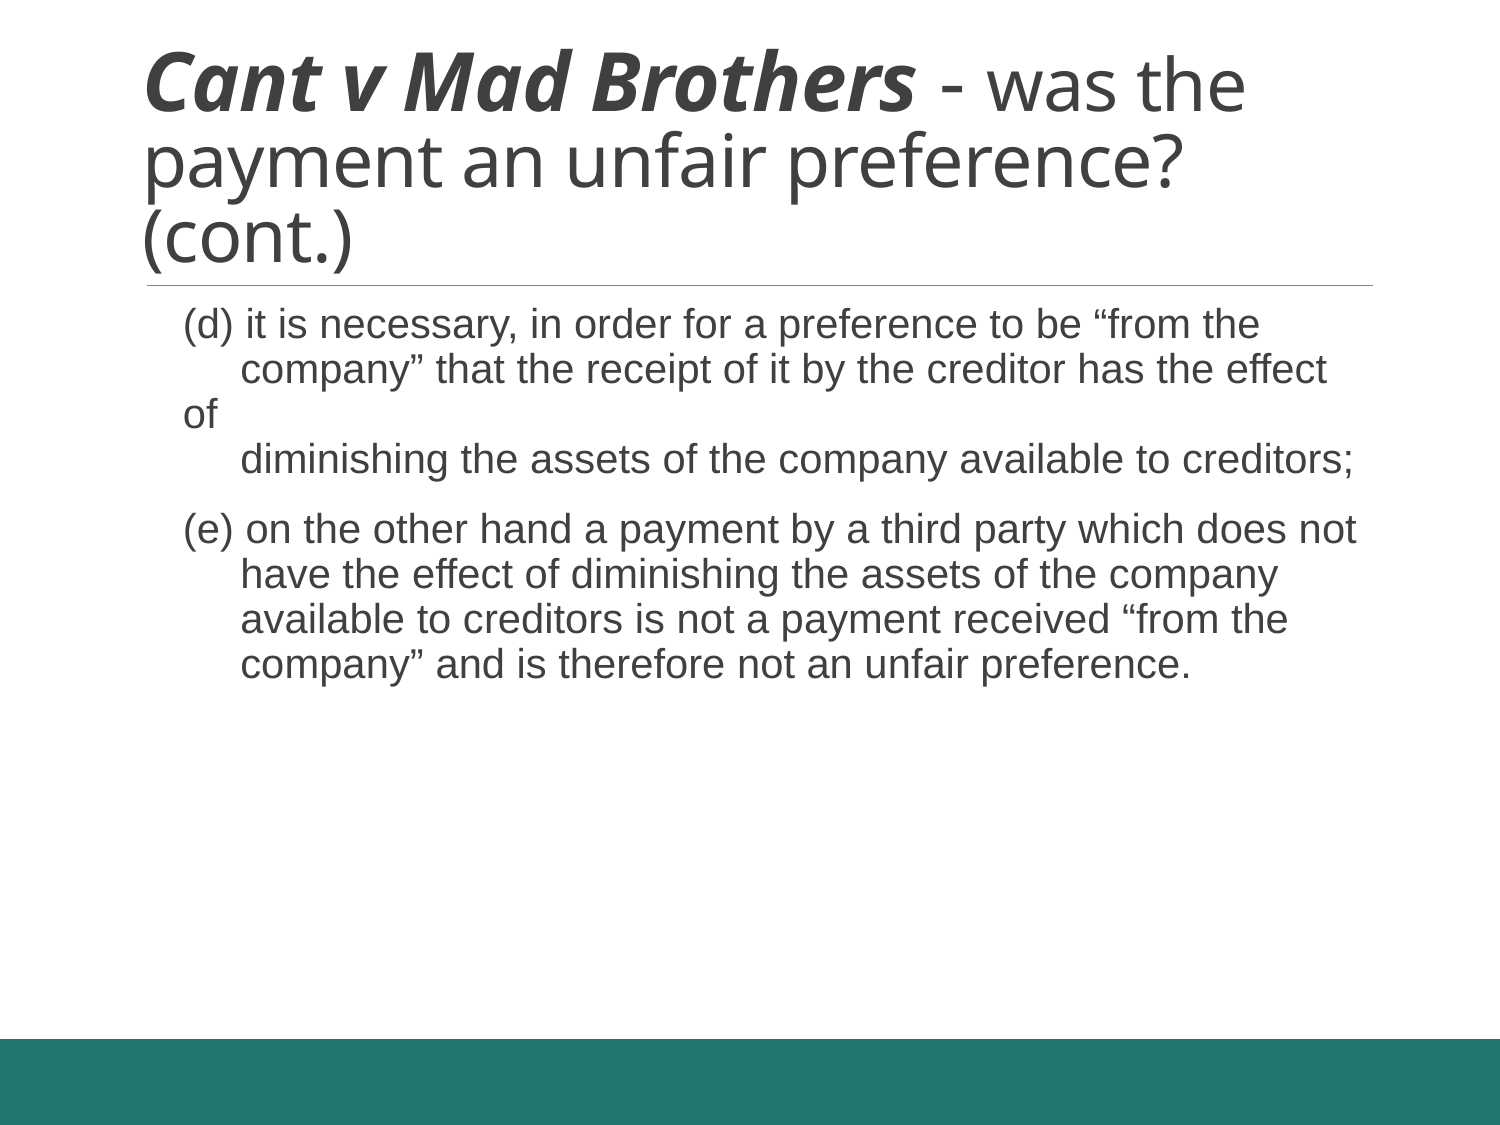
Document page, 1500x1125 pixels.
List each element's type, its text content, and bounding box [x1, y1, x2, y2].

list (d) it is necessary, in order for a preference to be “from the company” that the receipt of it by the creditor has the effect of diminishing the assets of the company available to creditors; (e) on the other hand a payment by a third party which does not have the effect of diminishing the assets of the company available to creditors is not a payment received “from the company” and is therefore not an unfair preference. [134, 302, 1373, 964]
title Cant v Mad Brothers - was the payment an unfair preference? (cont.) [134, 46, 1373, 286]
